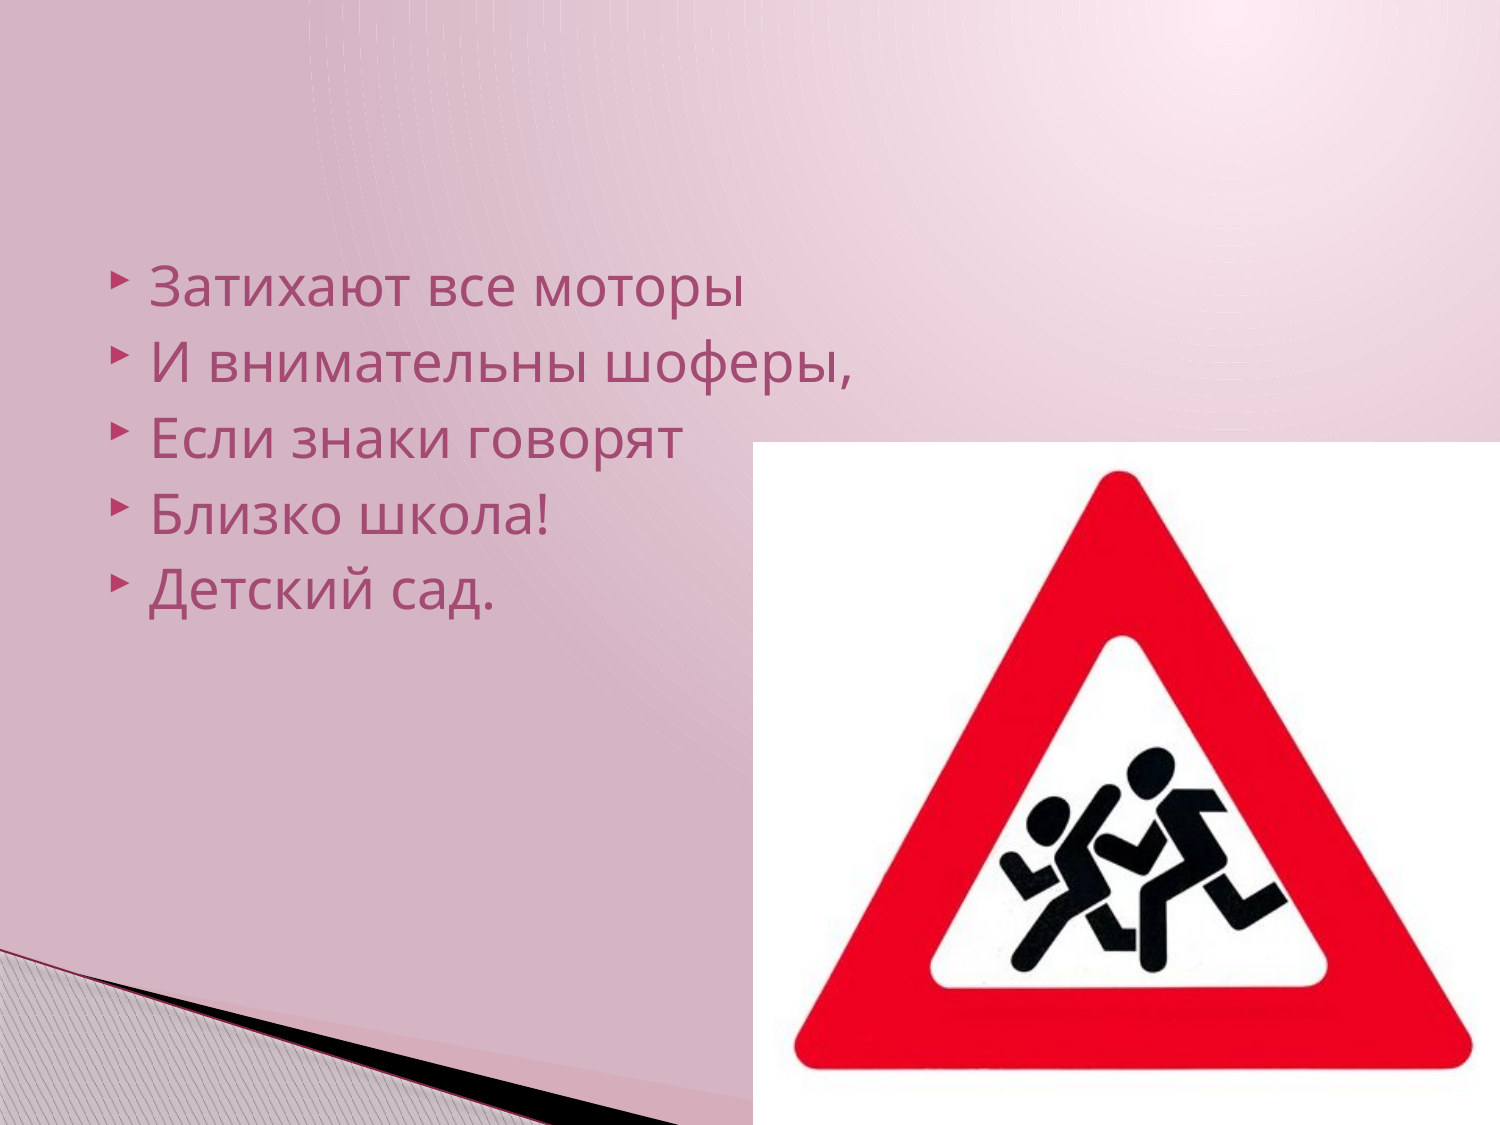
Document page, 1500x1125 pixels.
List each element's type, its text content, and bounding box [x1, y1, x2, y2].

picture [752, 441, 1500, 1125]
list Затихают все моторы И внимательны шоферы, Если знаки говорят Близко школа! Детский сад. [75, 243, 1425, 986]
